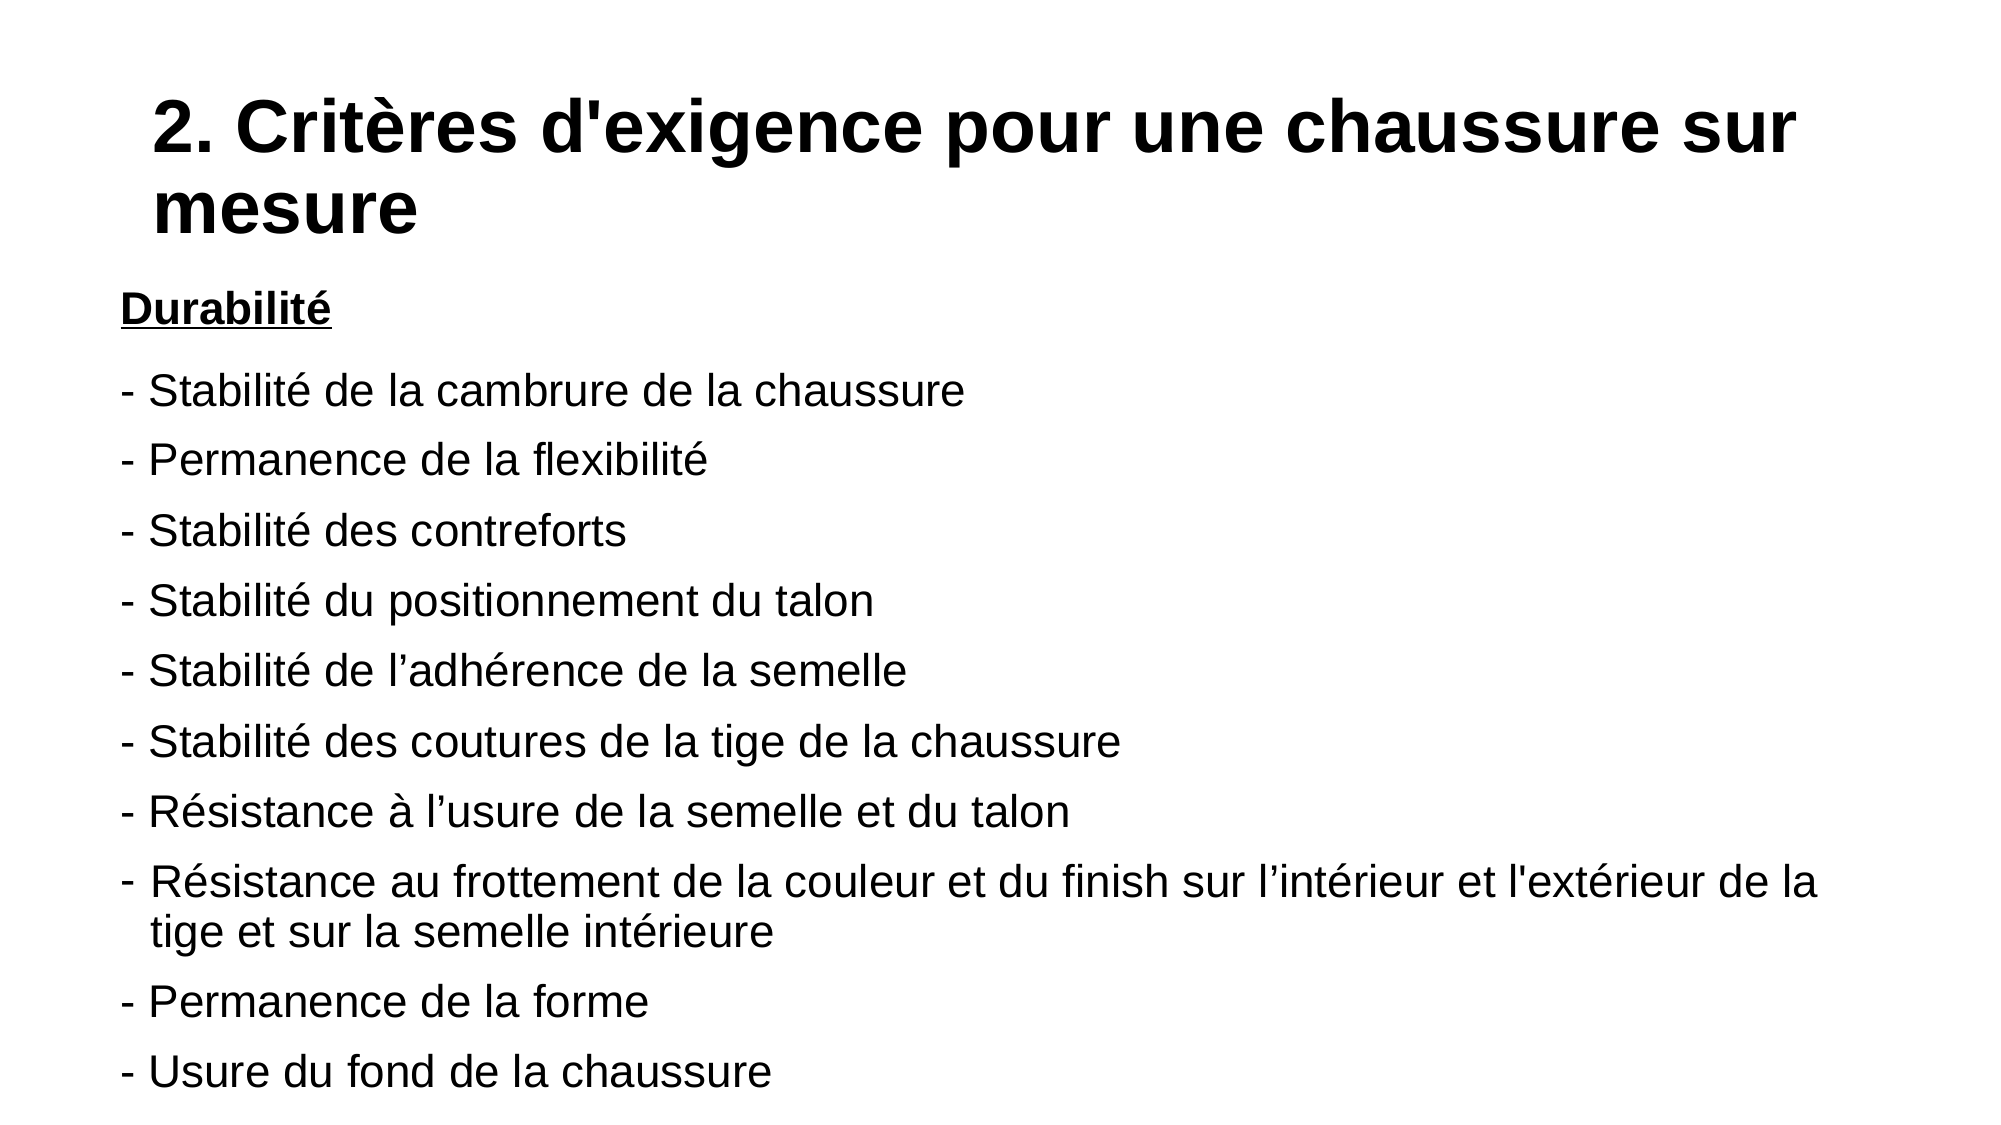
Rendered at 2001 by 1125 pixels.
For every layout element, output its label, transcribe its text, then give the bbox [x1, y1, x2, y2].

list Durabilité - Stabilité de la cambrure de la chaussure - Permanence de la flexibilité - Stabilité des contreforts - Stabilité du positionnement du talon - Stabilité de l’adhérence de la semelle - Stabilité des coutures de la tige de la chaussure - Résistance à l’usure de la semelle et du talon Résistance au frottement de la couleur et du finish sur l’intérieur et l'extérieur de la tige et sur la semelle intérieure - Permanence de la forme - Usure du fond de la chaussure [105, 277, 1895, 1066]
title 2. Critères d'exigence pour une chaussure sur mesure [137, 59, 1863, 277]
